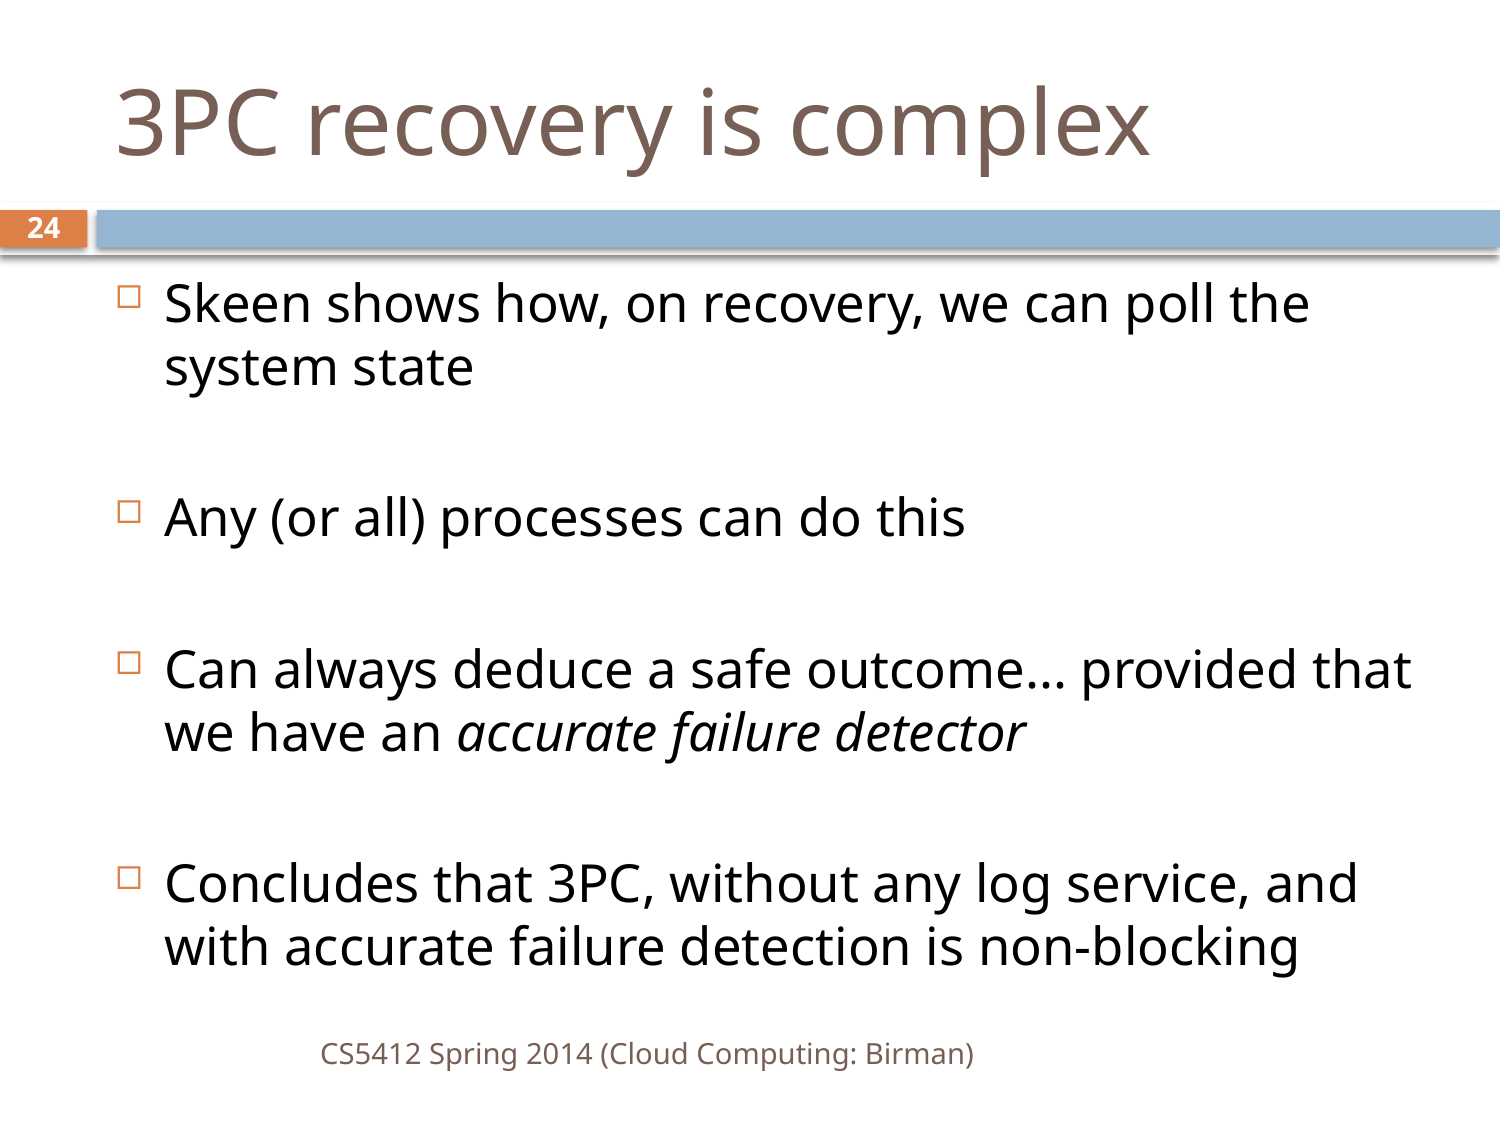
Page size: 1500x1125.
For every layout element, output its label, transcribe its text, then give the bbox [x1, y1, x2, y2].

title 3PC recovery is complex [100, 37, 1438, 200]
footer CS5412 Spring 2014 (Cloud Computing: Birman) [99, 1024, 990, 1085]
slide_number 24 [0, 208, 88, 249]
list Skeen shows how, on recovery, we can poll the system state Any (or all) processes can do this Can always deduce a safe outcome... provided that we have an accurate failure detector Concludes that 3PC, without any log service, and with accurate failure detection is non-blocking [100, 262, 1438, 1000]
